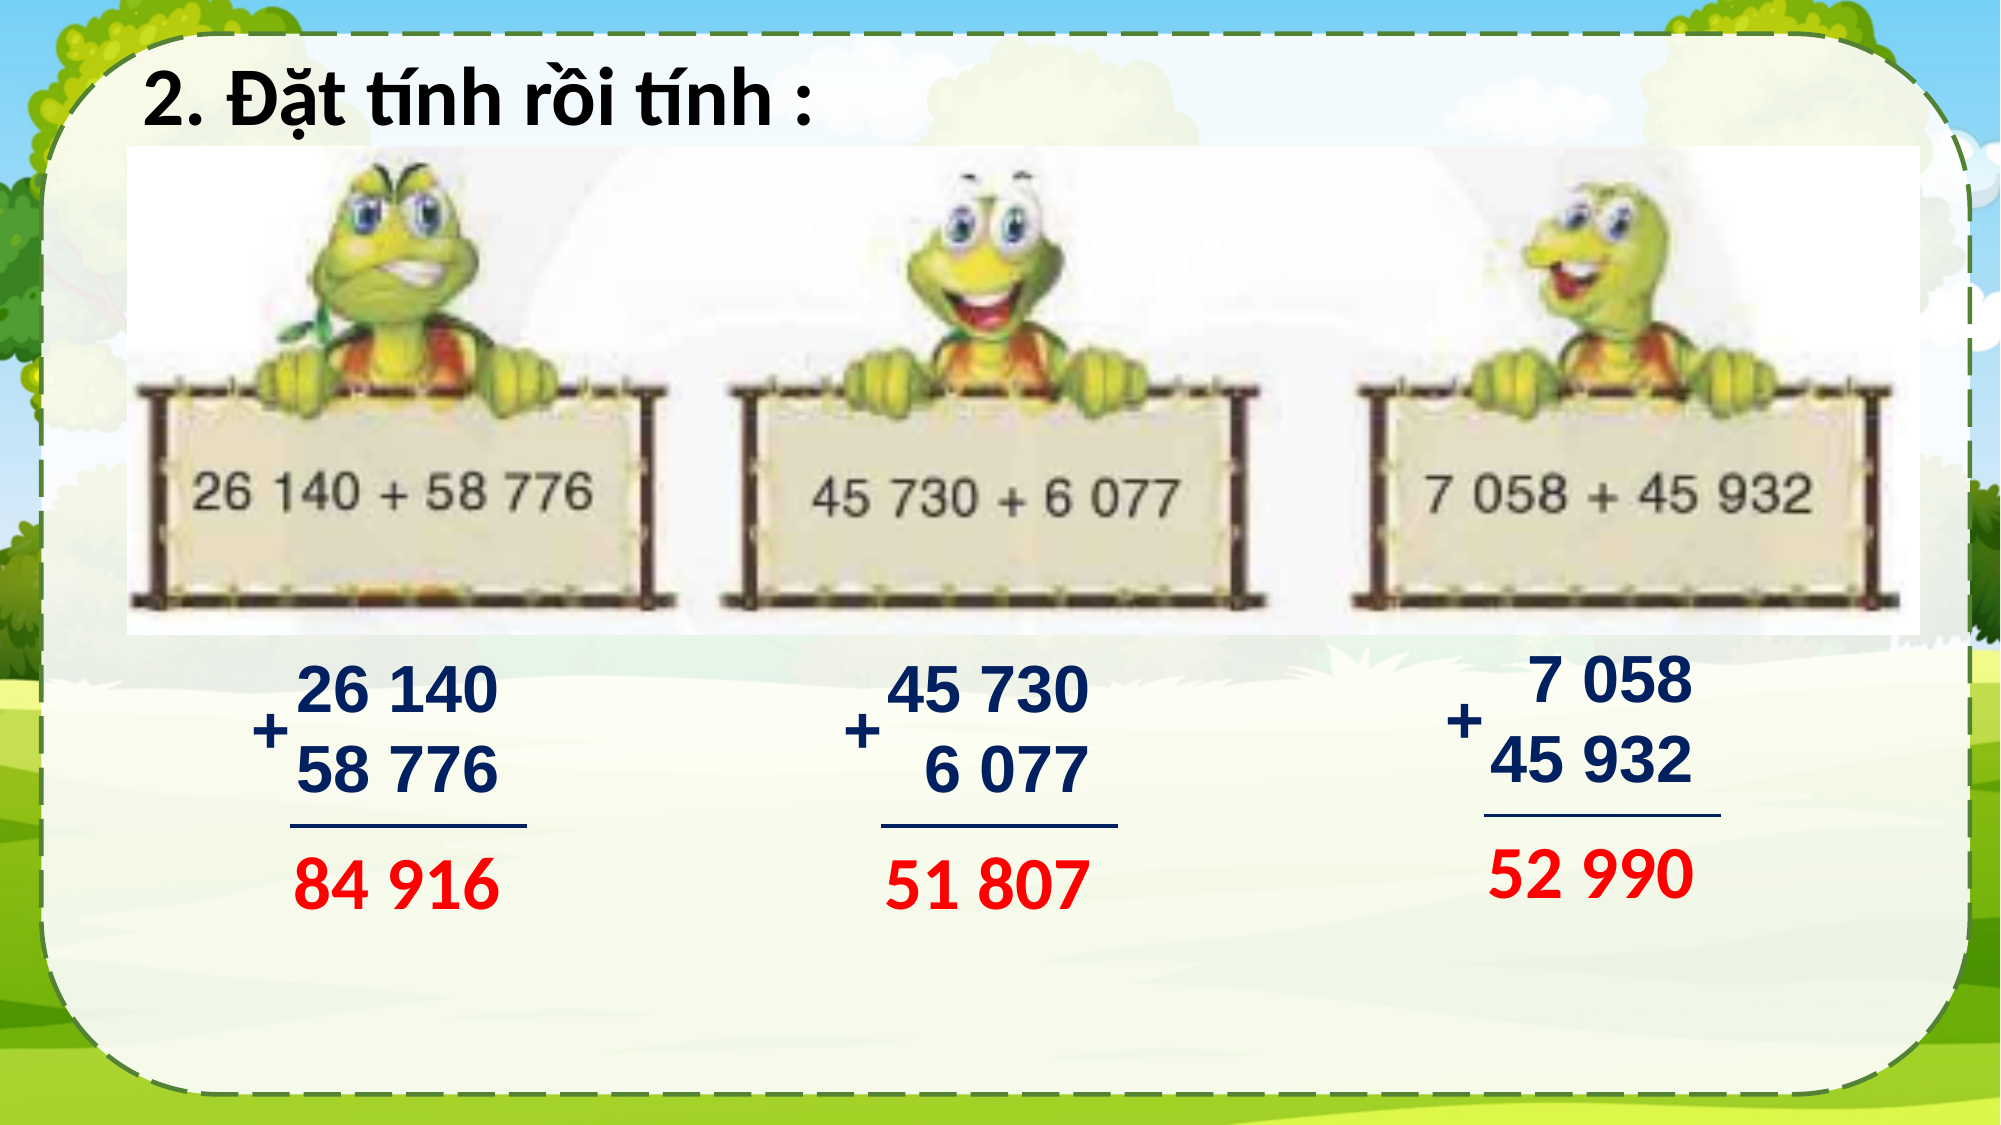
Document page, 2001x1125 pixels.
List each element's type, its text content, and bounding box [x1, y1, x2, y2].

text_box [1431, 635, 1734, 805]
text_box 2. Đặt tính rồi tính : [127, 15, 927, 146]
text_box 52 990 [1472, 816, 1733, 921]
text_box 51 807 [870, 826, 1130, 932]
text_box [828, 638, 1131, 816]
text_box [40, 32, 1971, 1096]
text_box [237, 638, 540, 816]
picture [0, 0, 2001, 1125]
text_box 84 916 [278, 826, 539, 932]
